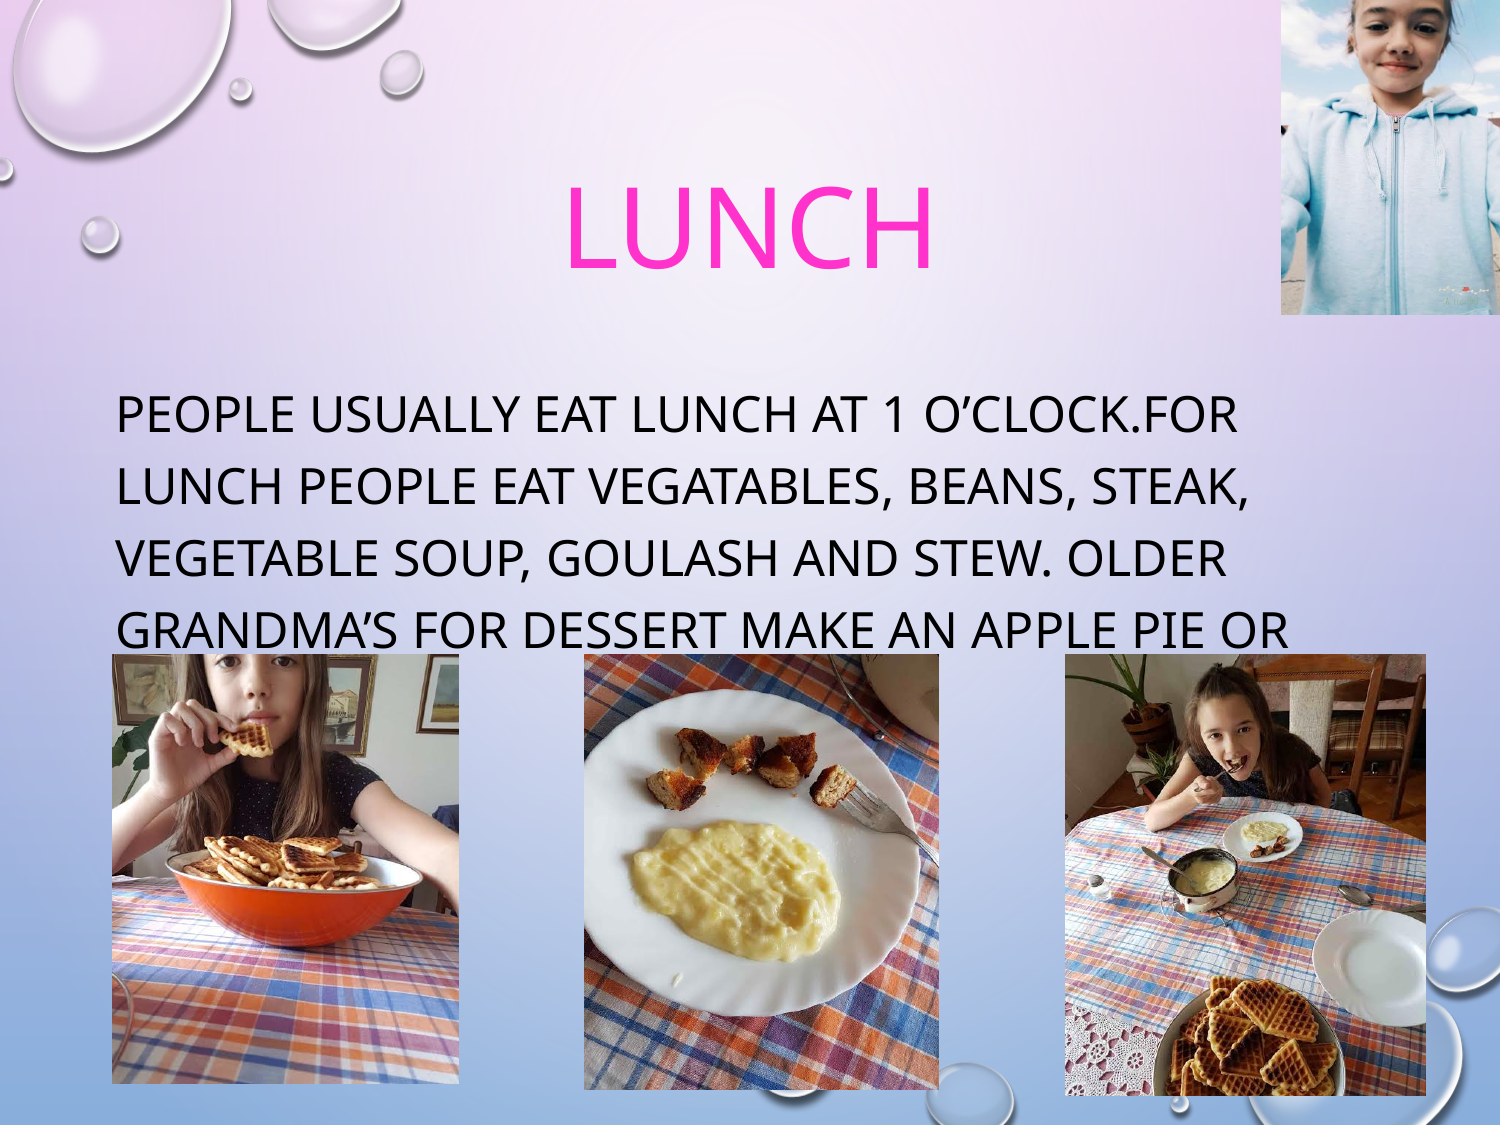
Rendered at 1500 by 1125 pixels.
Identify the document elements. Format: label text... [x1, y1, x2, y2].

title lunch [112, 101, 1388, 363]
picture [0, 0, 1500, 1125]
list PEOPLE USUALLY EAT LUNCH AT 1 O’CLOCK.FOR LUNCH PEOPLE EAT VEGATABLES, BEANS, STEAK, VEGETABLE SOUP, GOULASH AND STEW. OLDER GRANDMA’S FOR DESSERT MAKE AN APPLE PIE OR POTATO PIE. [100, 363, 1400, 950]
